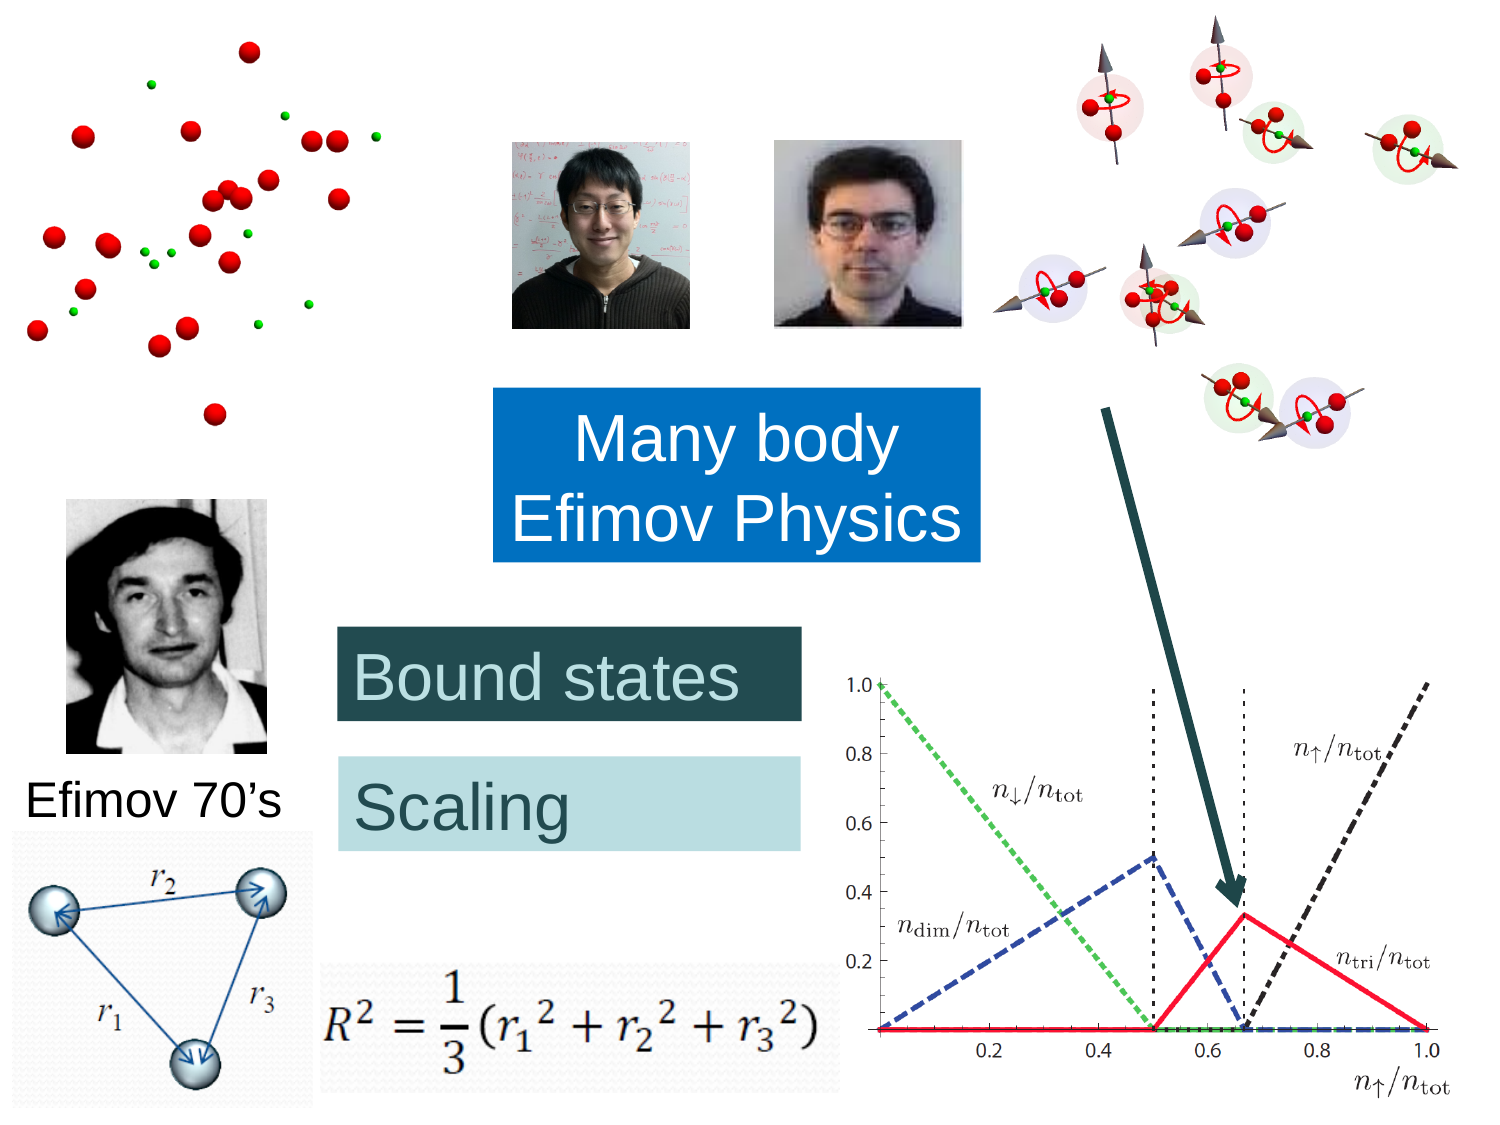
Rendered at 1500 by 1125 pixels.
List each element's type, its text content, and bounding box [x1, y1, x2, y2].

picture [512, 142, 691, 329]
text_box Efimov 70’s [10, 760, 313, 831]
text_box Many body Efimov Physics [493, 387, 981, 563]
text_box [1104, 407, 1238, 909]
picture [66, 499, 267, 754]
picture [0, 9, 413, 466]
picture [320, 657, 1478, 1109]
text_box Scaling [338, 756, 801, 852]
text_box Bound states [337, 626, 802, 722]
picture [12, 831, 313, 1109]
picture [774, 0, 1500, 501]
